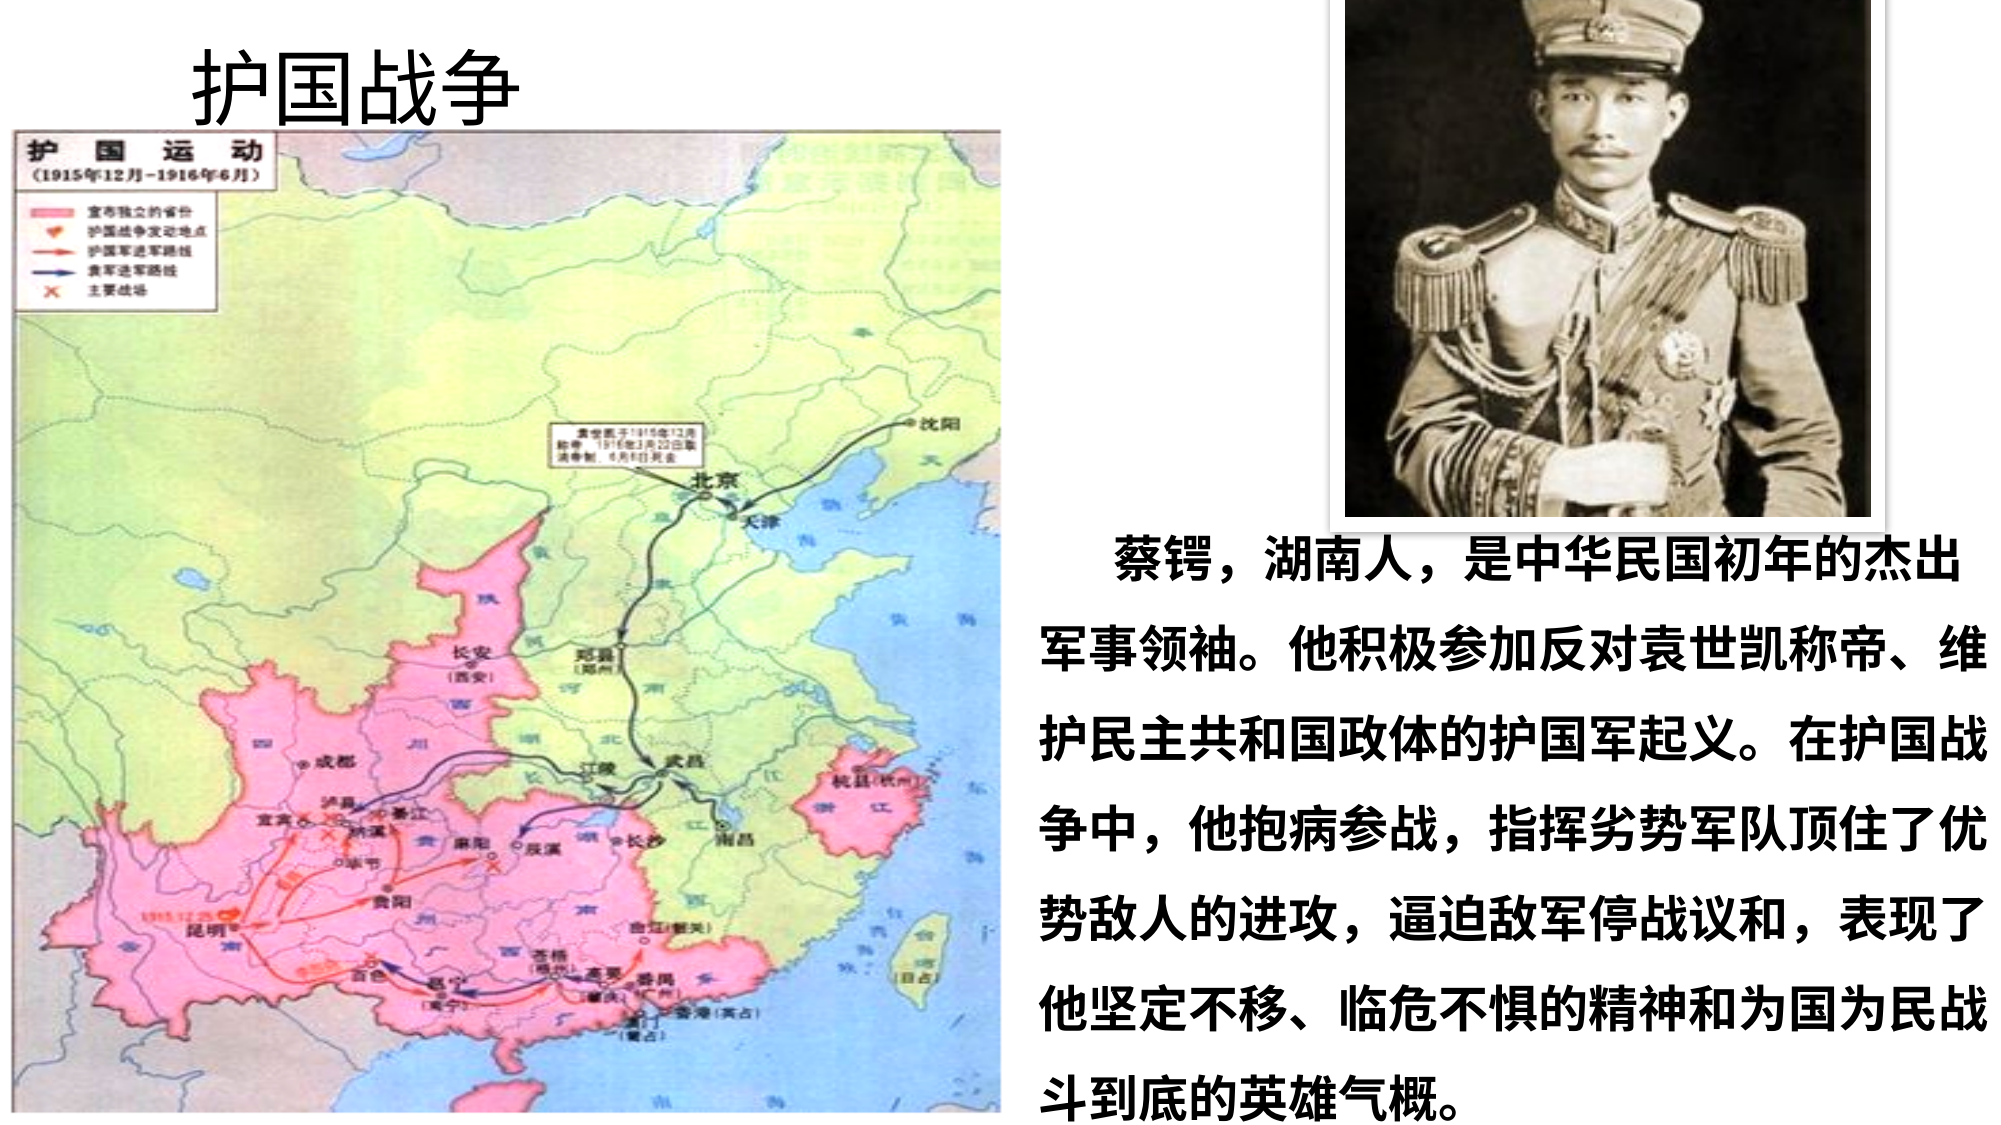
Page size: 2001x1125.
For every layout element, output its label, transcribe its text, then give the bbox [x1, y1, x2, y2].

text_box 护国战争 [174, 29, 598, 128]
text_box 蔡锷，湖南人，是中华民国初年的杰出军事领袖。他积极参加反对袁世凯称帝、维护民主共和国政体的护国军起义。在护国战争中，他抱病参战，指挥劣势军队顶住了优势敌人的进攻，逼迫敌军停战议和，表现了他坚定不移、临危不惧的精神和为国为民战斗到底的英雄气概。 [1023, 489, 2000, 1125]
picture [1344, 0, 1871, 518]
picture [7, 128, 1007, 1118]
